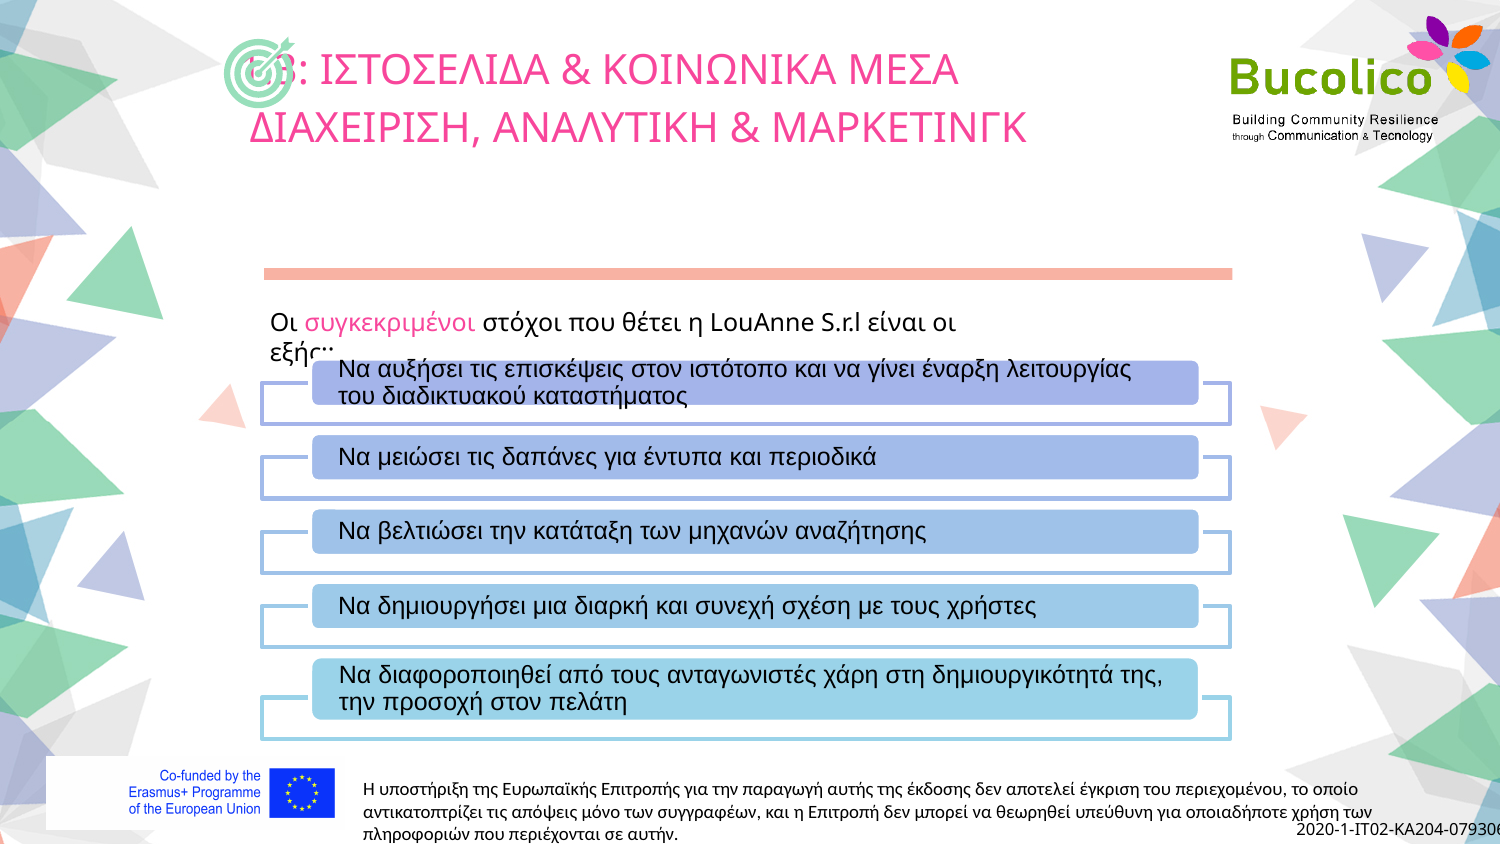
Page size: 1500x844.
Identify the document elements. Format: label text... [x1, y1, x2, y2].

text_box Οι συγκεκριμένοι στόχοι που θέτει η LouAnne S.r.l είναι οι εξής:: [254, 299, 1005, 374]
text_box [261, 358, 1231, 740]
text_box [262, 266, 1235, 282]
text_box Η υποστήριξη της Ευρωπαϊκής Επιτροπής για την παραγωγή αυτής της έκδοσης δεν αποτελεί έγκριση του περιεχομένου, το οποίο αντικατοπτρίζει τις απόψεις μόνο των συγγραφέων, και η Επιτροπή δεν μπορεί να θεωρηθεί υπεύθυνη για οποιαδήποτε χρήση των πληροφοριών που περιέχονται σε αυτήν. [348, 769, 1486, 844]
text_box 1.3: ΙΣΤΟΣΕΛΙΔΑ & ΚΟΙΝΩΝΙΚΑ ΜΕΣΑ ΔΙΑΧΕΙΡΙΣΗ, ΑΝΑΛΥΤΙΚΗ & ΜΑΡΚΕΤΙΝΓΚ [223, 49, 1210, 145]
picture [0, 0, 1500, 844]
text_box [221, 34, 298, 111]
